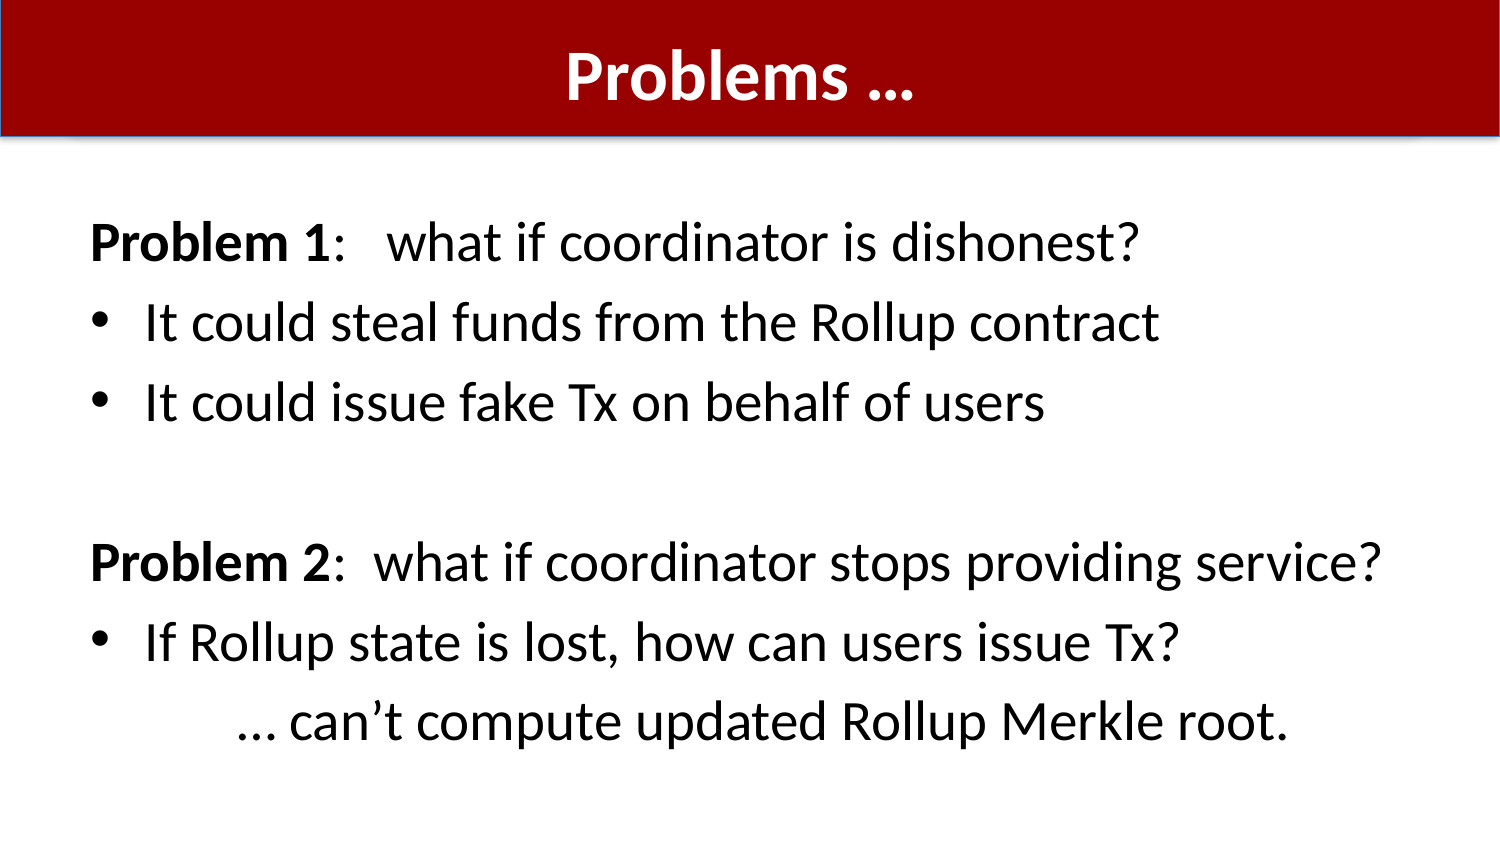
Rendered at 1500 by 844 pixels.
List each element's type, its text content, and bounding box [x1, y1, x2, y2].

title Problems … [75, 20, 1425, 123]
list Problem 1: what if coordinator is dishonest? It could steal funds from the Rollup contract It could issue fake Tx on behalf of users Problem 2: what if coordinator stops providing service? If Rollup state is lost, how can users issue Tx? … can’t compute updated Rollup Merkle root. [74, 196, 1466, 824]
